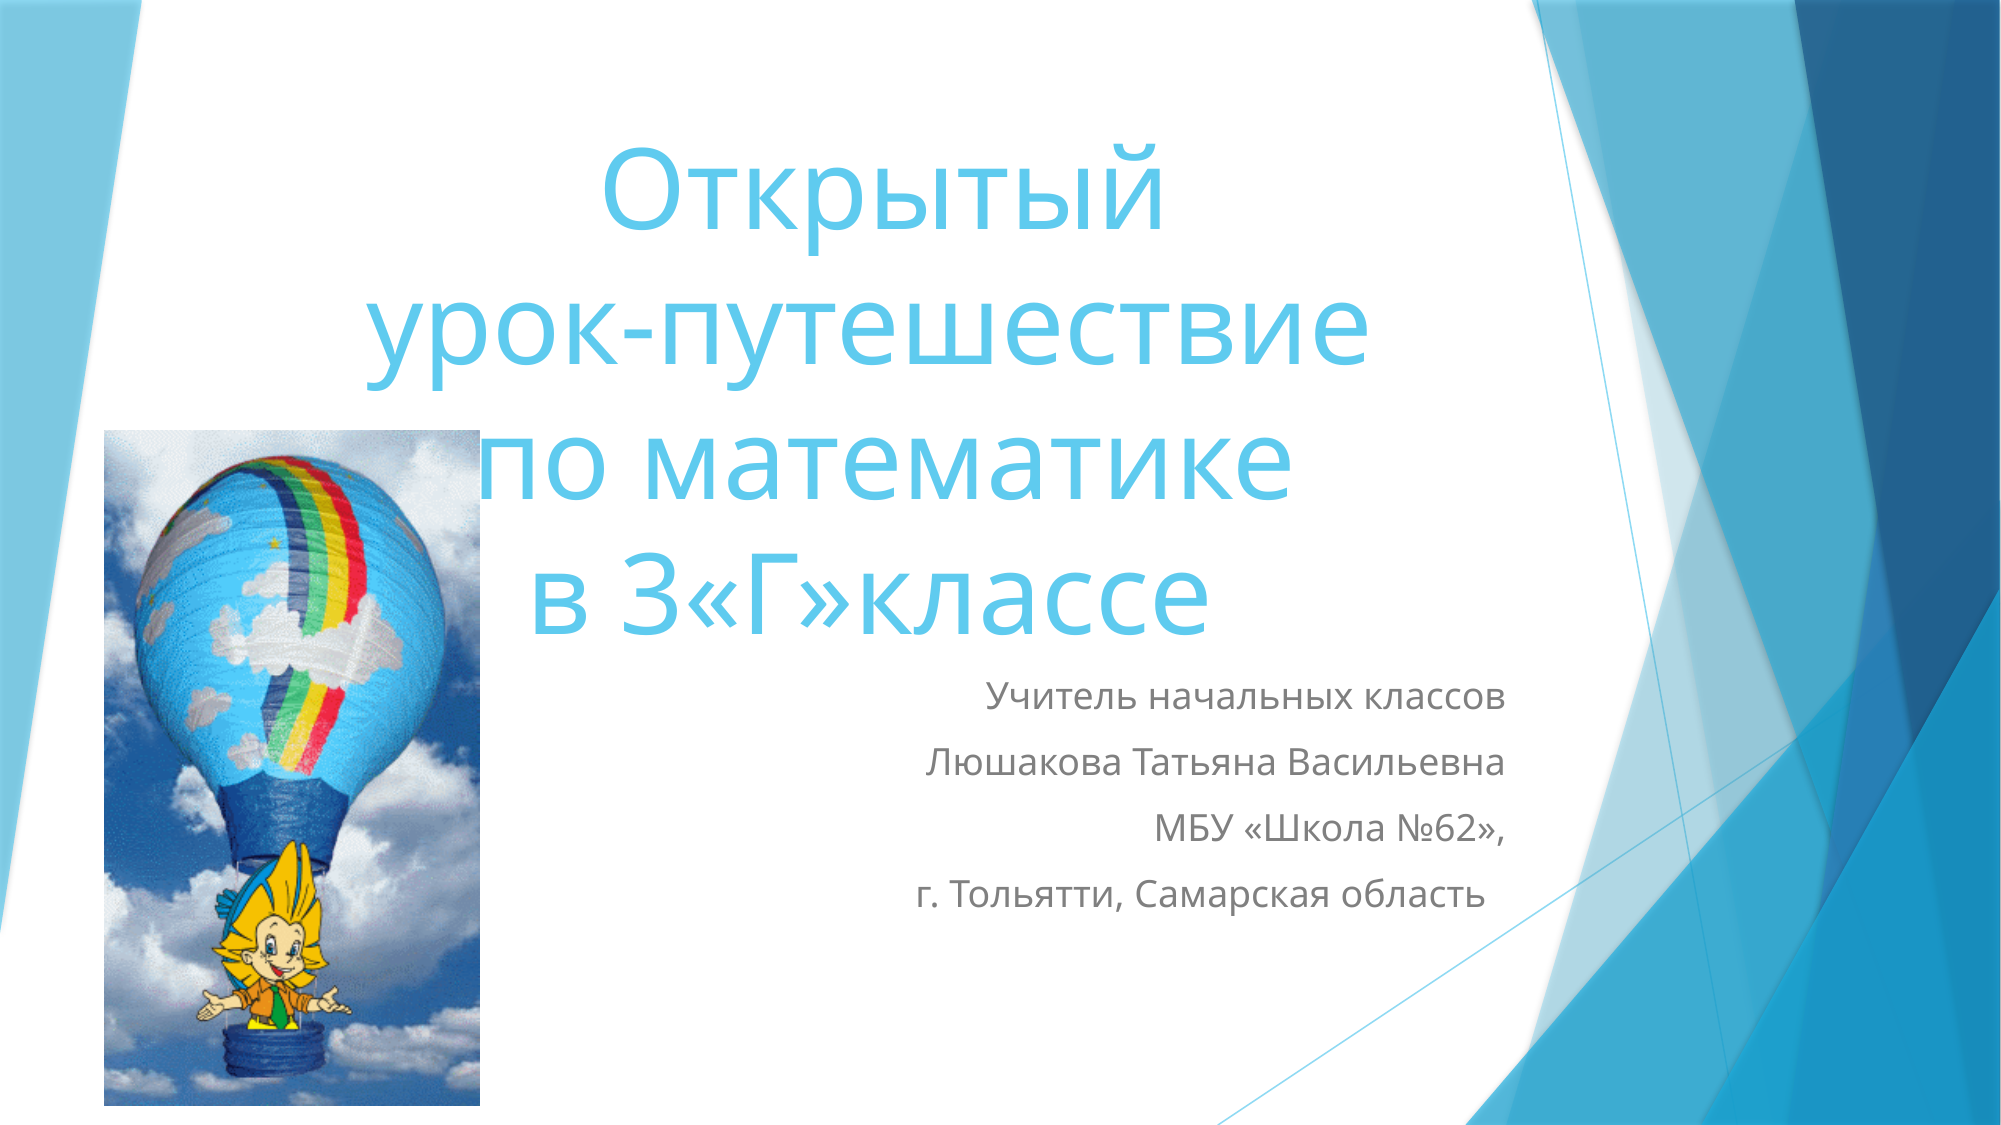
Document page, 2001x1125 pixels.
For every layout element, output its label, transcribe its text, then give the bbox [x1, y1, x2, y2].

title Открытый урок-путешествие по математике в 3«Г»классе [246, 394, 1522, 664]
subtitle Учитель начальных классов Люшакова Татьяна Васильевна МБУ «Школа №62», г. Тольятти, Самарская область [483, 664, 1522, 1011]
picture [104, 429, 481, 1106]
